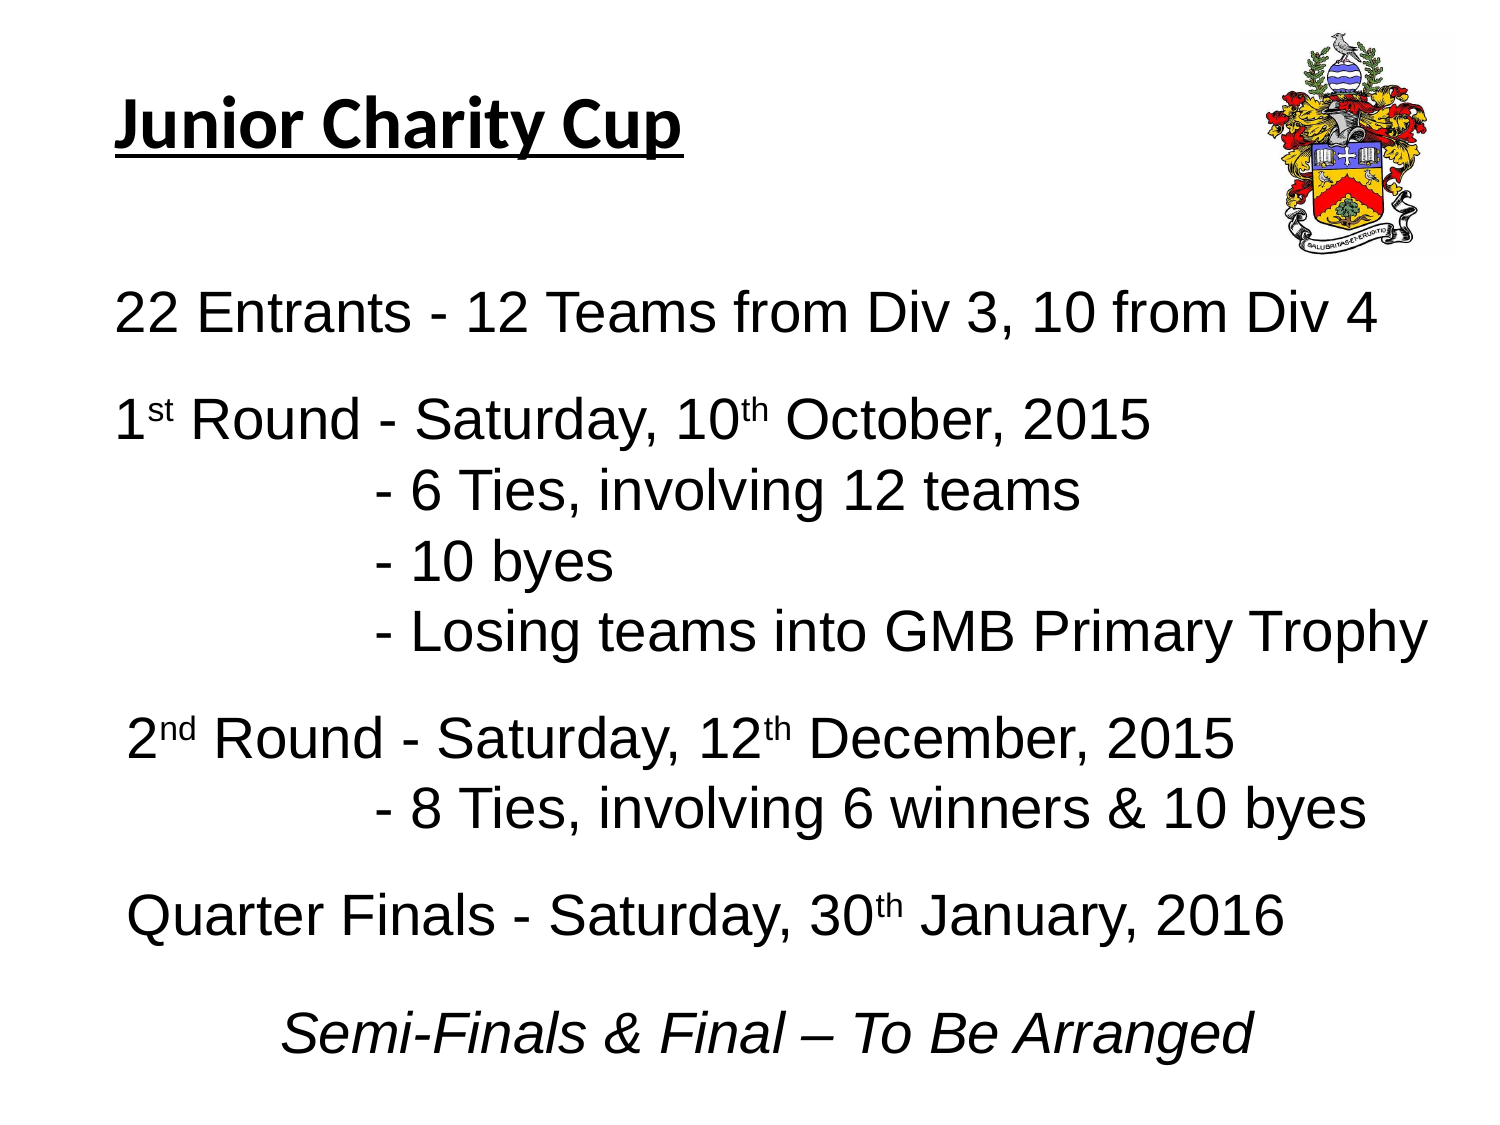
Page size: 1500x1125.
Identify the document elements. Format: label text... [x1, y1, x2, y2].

text_box 22 Entrants - 12 Teams from Div 3, 10 from Div 4 [100, 267, 1436, 352]
picture [1233, 30, 1459, 256]
text_box - 8 Ties, involving 6 winners & 10 byes [360, 763, 1400, 848]
text_box - Losing teams into GMB Primary Trophy [360, 586, 1447, 671]
text_box - 6 Ties, involving 12 teams [360, 444, 1282, 515]
text_box Semi-Finals & Final – To Be Arranged [100, 987, 1436, 1073]
text_box 2nd Round - Saturday, 12th December, 2015 [112, 692, 1447, 778]
text_box 1st Round - Saturday, 10th October, 2015 [100, 373, 1436, 459]
text_box Junior Charity Cup [100, 66, 1069, 172]
text_box Quarter Finals - Saturday, 30th January, 2016 [112, 869, 1447, 955]
text_box - 10 byes [360, 515, 1282, 586]
